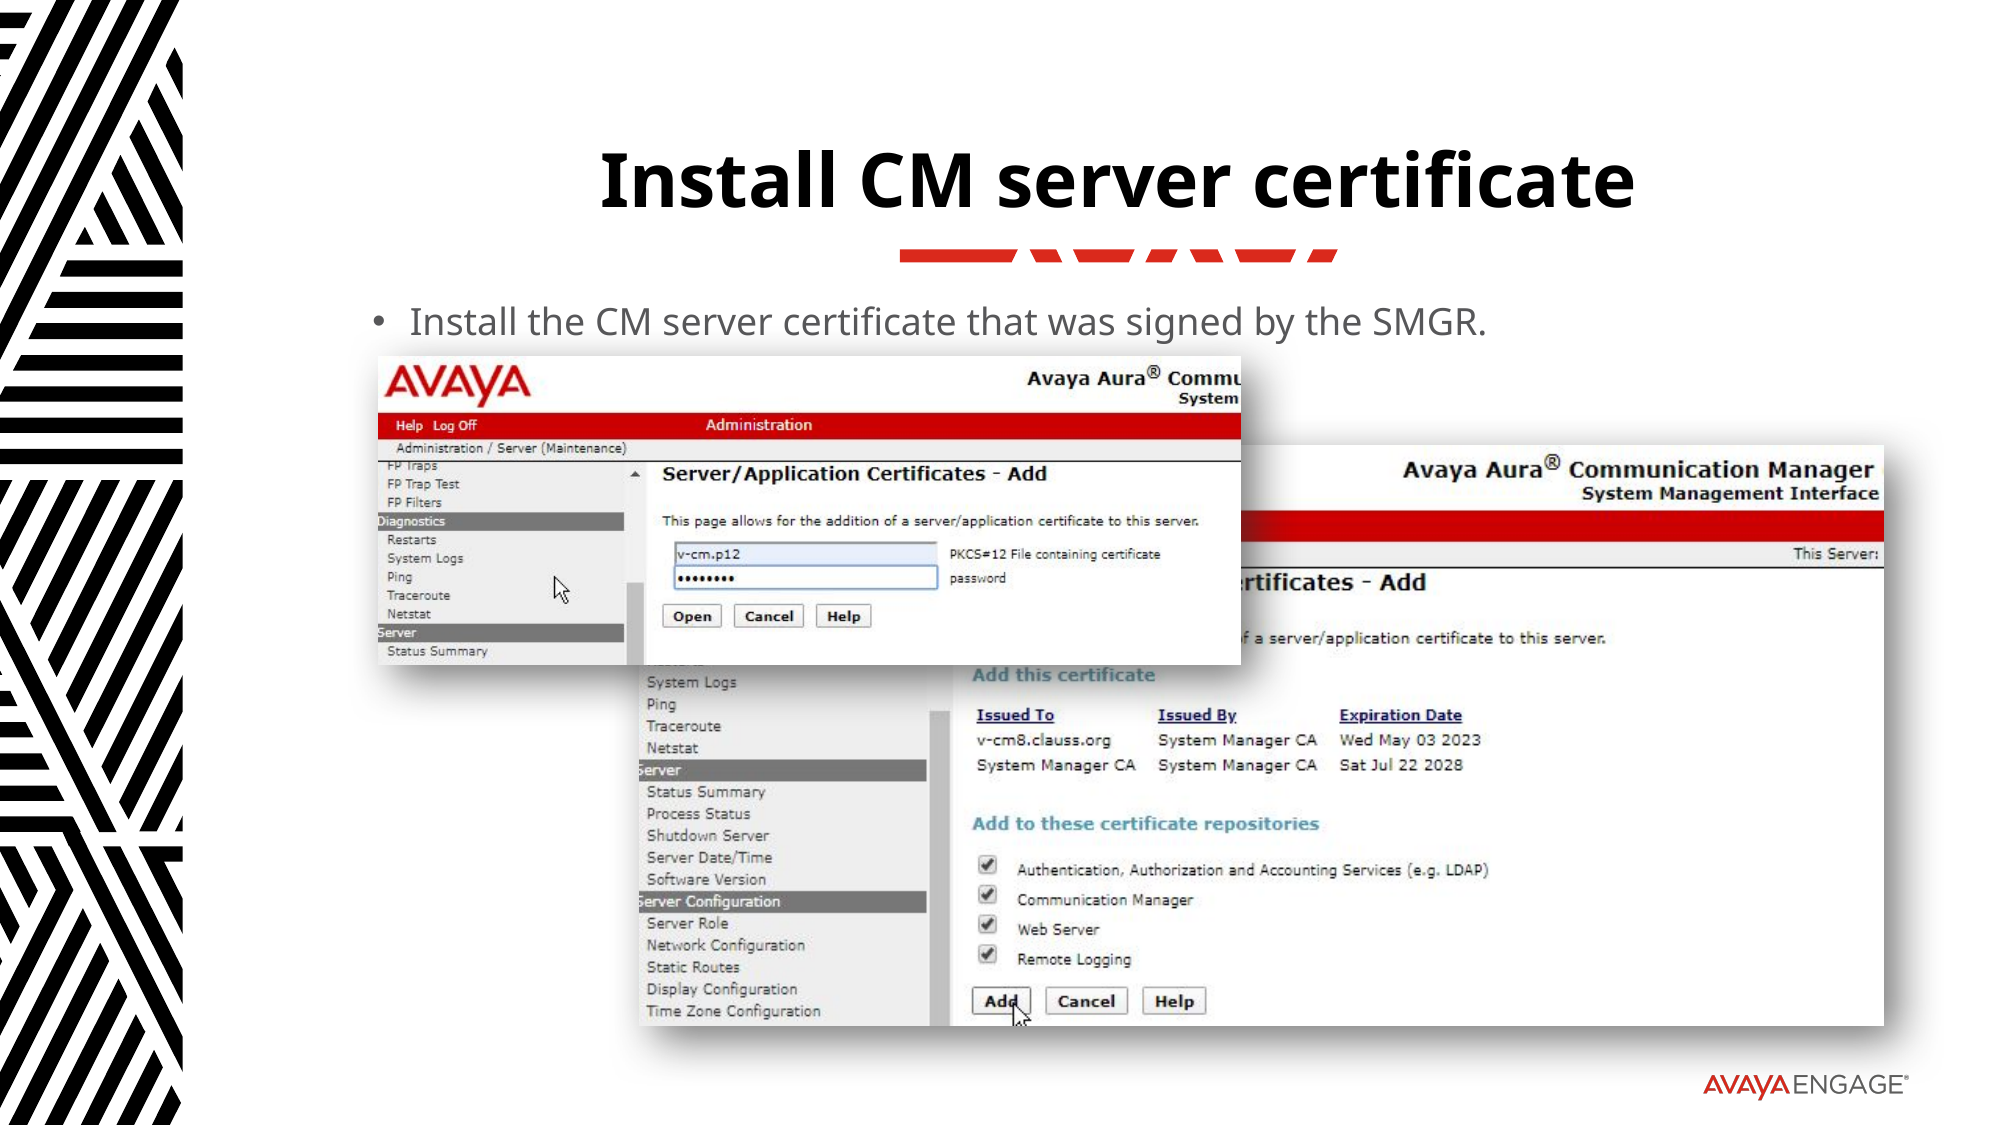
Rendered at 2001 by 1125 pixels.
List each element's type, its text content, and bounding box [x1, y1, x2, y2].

title Install CM server certificate [357, 30, 1881, 224]
list Install the CM server certificate that was signed by the SMGR. [357, 290, 1881, 1006]
picture [1687, 1060, 1925, 1115]
picture [378, 356, 1884, 1026]
